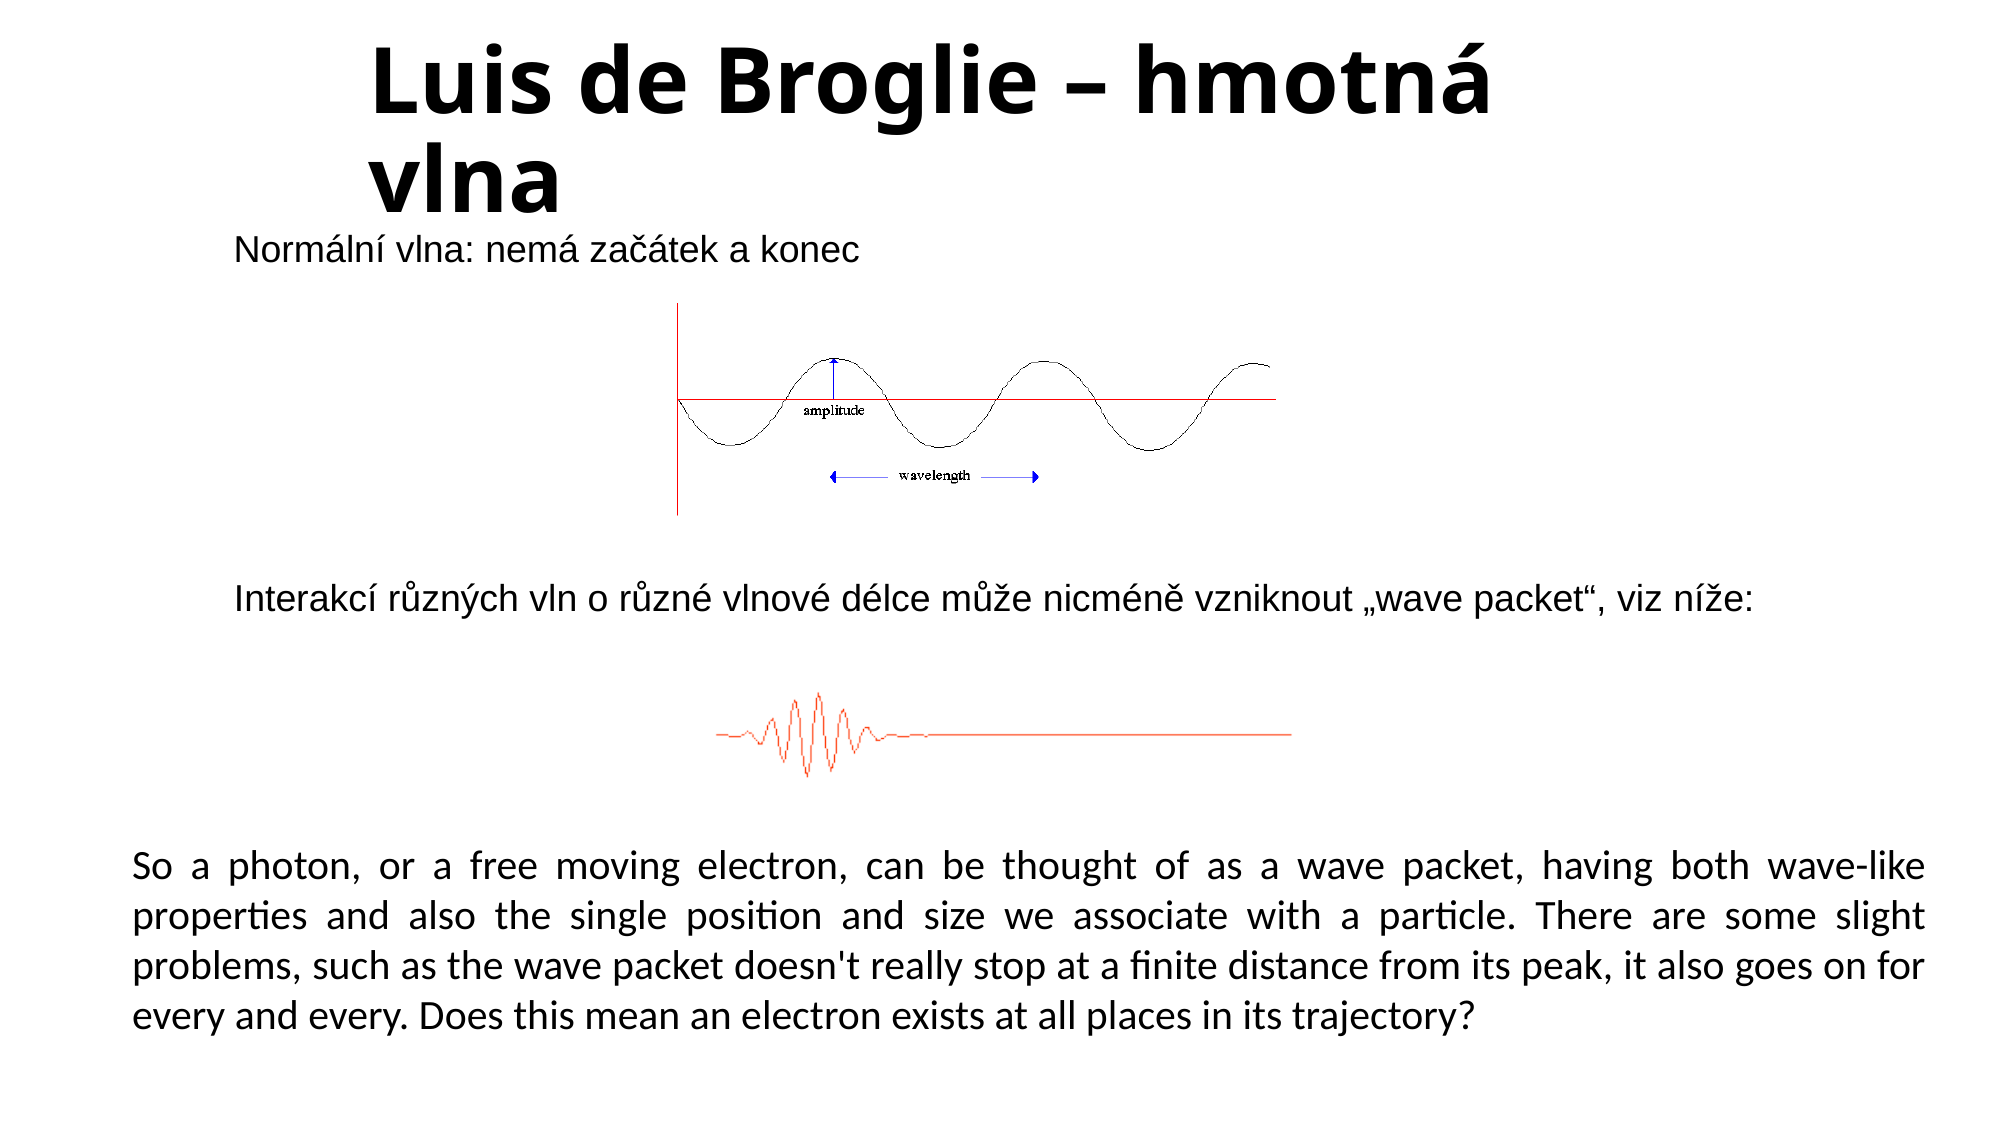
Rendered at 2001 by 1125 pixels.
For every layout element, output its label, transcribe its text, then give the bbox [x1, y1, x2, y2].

text_box So a photon, or a free moving electron, can be thought of as a wave packet, having both wave-like properties and also the single position and size we associate with a particle. There are some slight problems, such as the wave packet doesn't really stop at a finite distance from its peak, it also goes on for every and every. Does this mean an electron exists at all places in its trajectory? [117, 830, 1943, 1125]
title Luis de Broglie – hmotná vlna [353, 24, 1647, 243]
text_box Interakcí různých vln o různé vlnové délce může nicméně vzniknout „wave packet“, viz níže: [218, 566, 1781, 717]
picture [670, 286, 1276, 528]
text_box Normální vlna: nemá začátek a konec [218, 217, 1528, 278]
picture [671, 647, 1343, 829]
